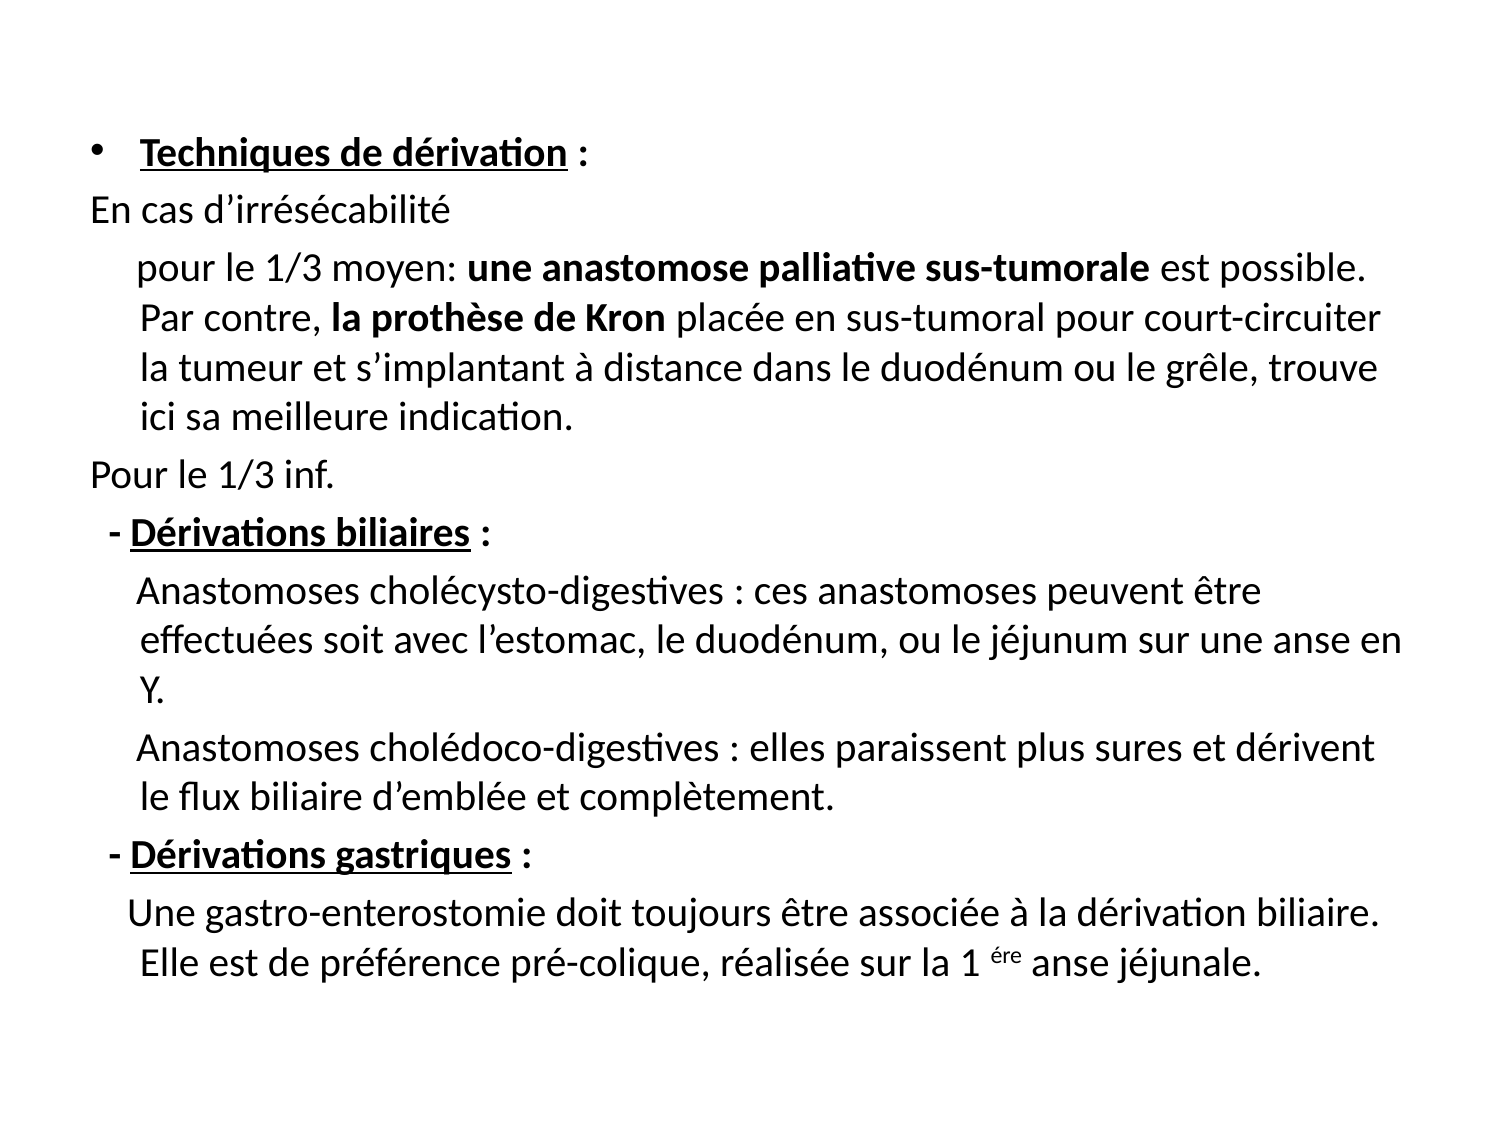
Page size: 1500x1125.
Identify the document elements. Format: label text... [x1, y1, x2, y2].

list Techniques de dérivation : En cas d’irrésécabilité pour le 1/3 moyen: une anastomose palliative sus-tumorale est possible. Par contre, la prothèse de Kron placée en sus-tumoral pour court-circuiter la tumeur et s’implantant à distance dans le duodénum ou le grêle, trouve ici sa meilleure indication. Pour le 1/3 inf. - Dérivations biliaires : Anastomoses cholécysto-digestives : ces anastomoses peuvent être effectuées soit avec l’estomac, le duodénum, ou le jéjunum sur une anse en Y. Anastomoses cholédoco-digestives : elles paraissent plus sures et dérivent le flux biliaire d’emblée et complètement. - Dérivations gastriques : Une gastro-enterostomie doit toujours être associée à la dérivation biliaire. Elle est de préférence pré-colique, réalisée sur la 1 ére anse jéjunale. [75, 117, 1425, 1005]
